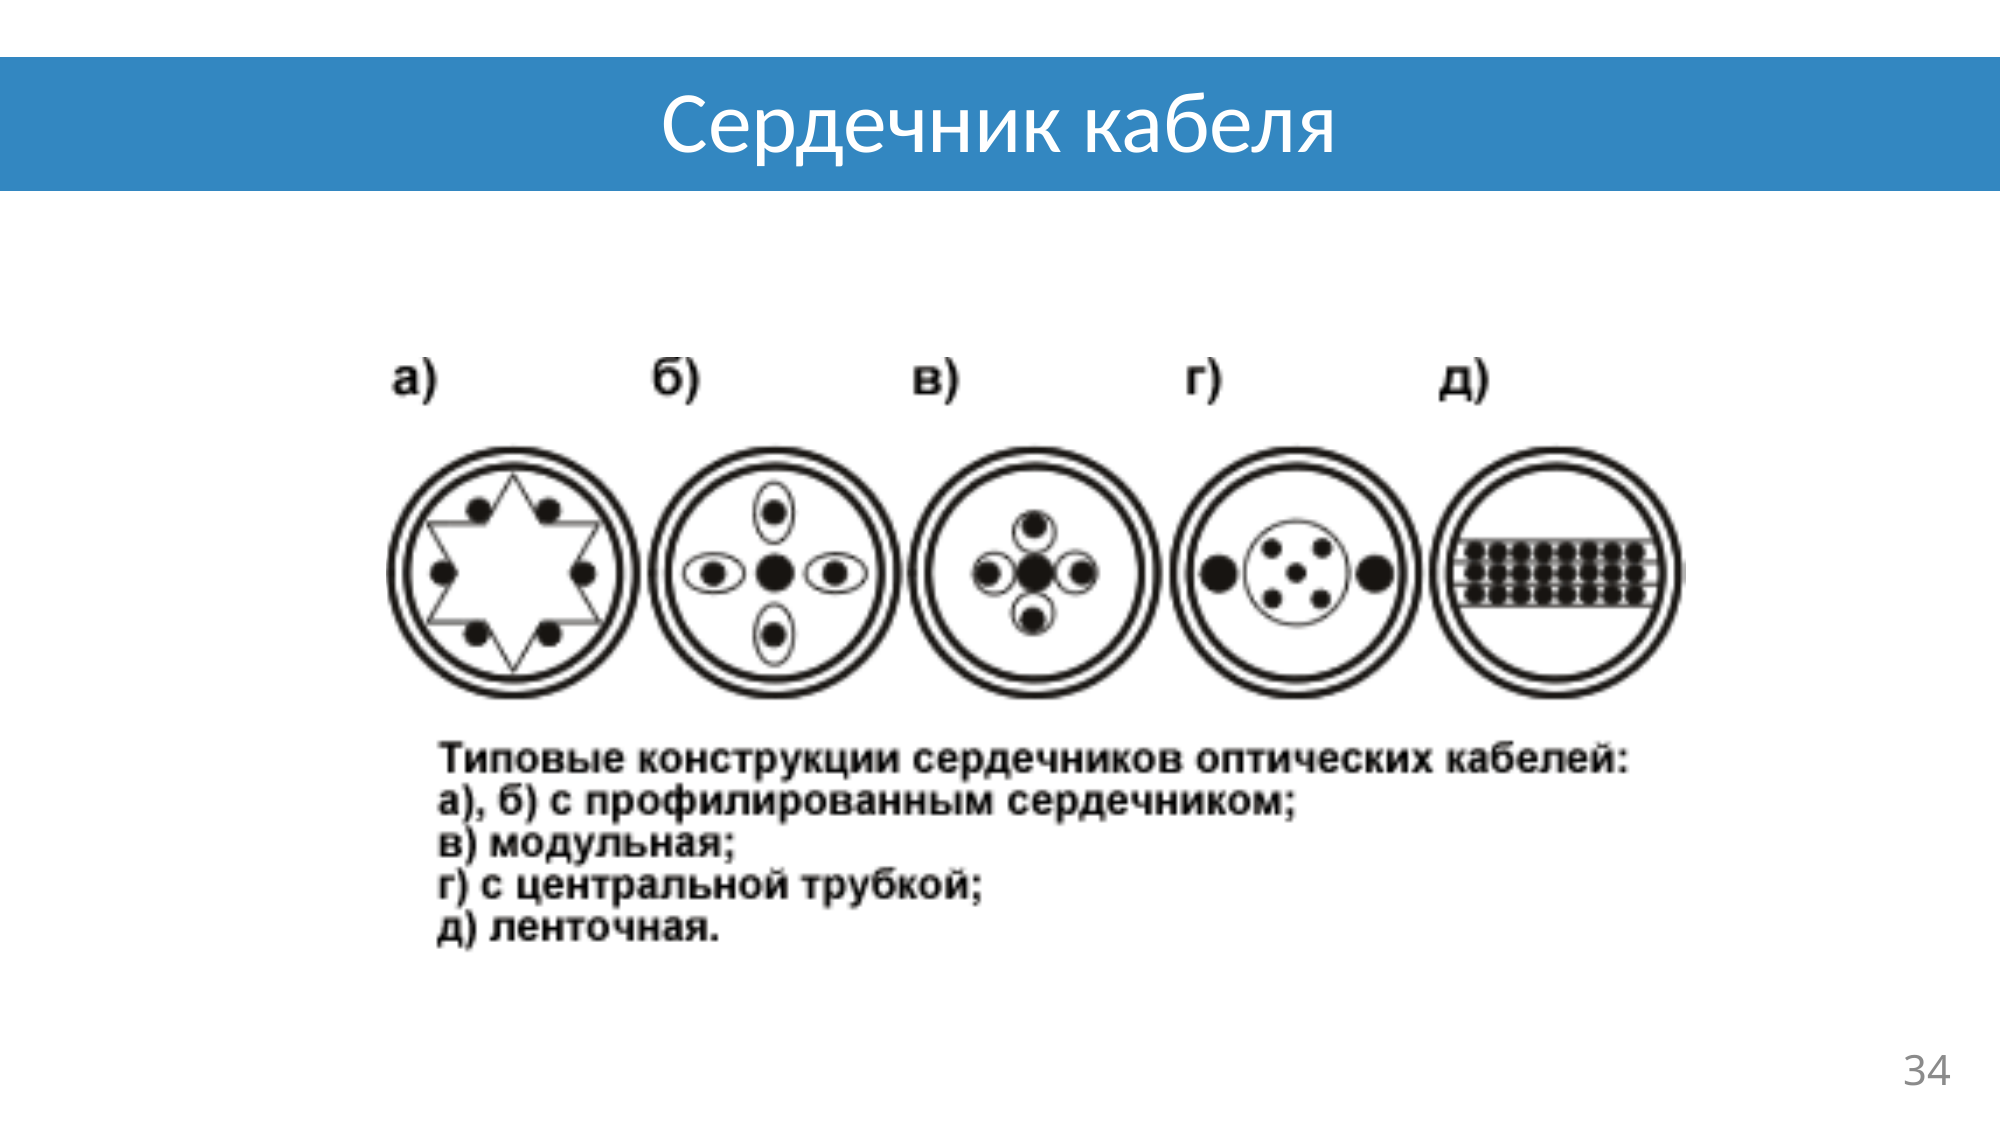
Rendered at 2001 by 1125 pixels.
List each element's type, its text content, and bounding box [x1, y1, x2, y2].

picture [386, 357, 1686, 971]
title Сердечник кабеля [0, 57, 2000, 191]
slide_number 34 [1412, 1042, 1967, 1103]
